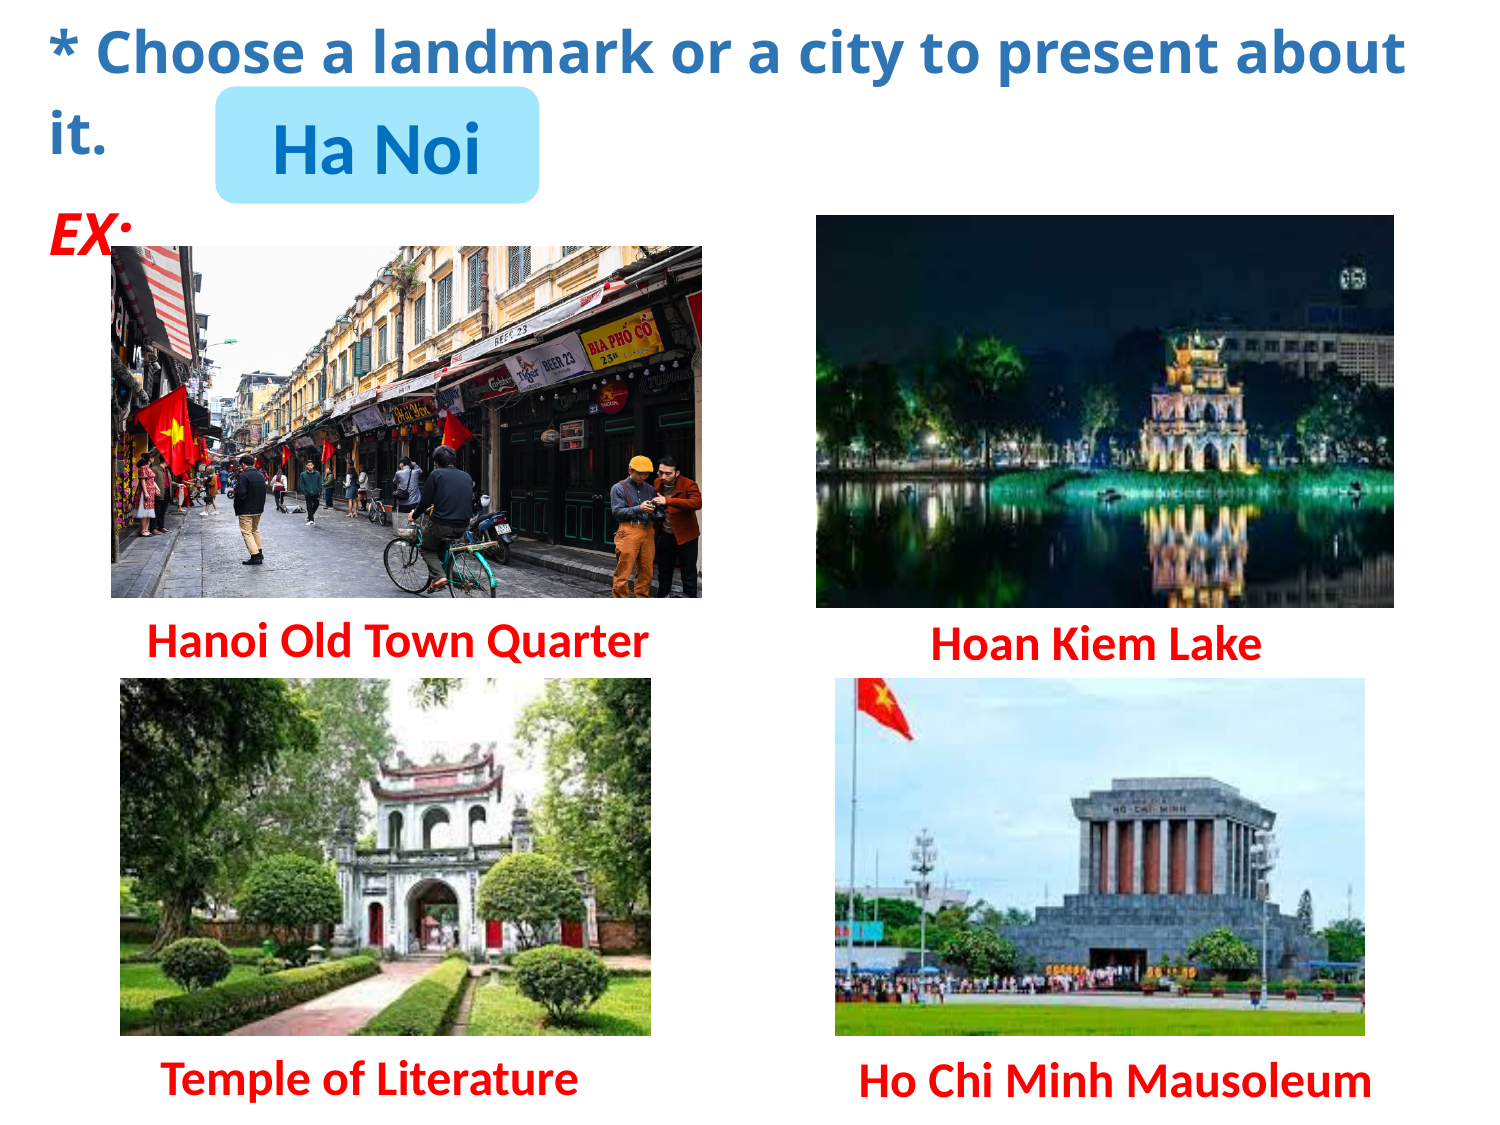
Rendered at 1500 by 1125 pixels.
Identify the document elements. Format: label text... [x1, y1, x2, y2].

picture [111, 246, 702, 598]
text_box Ha Noi [215, 86, 540, 204]
text_box Hanoi Old Town Quarter [132, 600, 666, 675]
picture [816, 215, 1394, 608]
picture [120, 678, 651, 1036]
text_box Ho Chi Minh Mausoleum [843, 1040, 1388, 1115]
picture [835, 678, 1365, 1036]
text_box * Choose a landmark or a city to present about it. EX: [33, 0, 1450, 275]
text_box Hoan Kiem Lake [915, 608, 1278, 678]
text_box Temple of Literature [134, 1037, 595, 1113]
